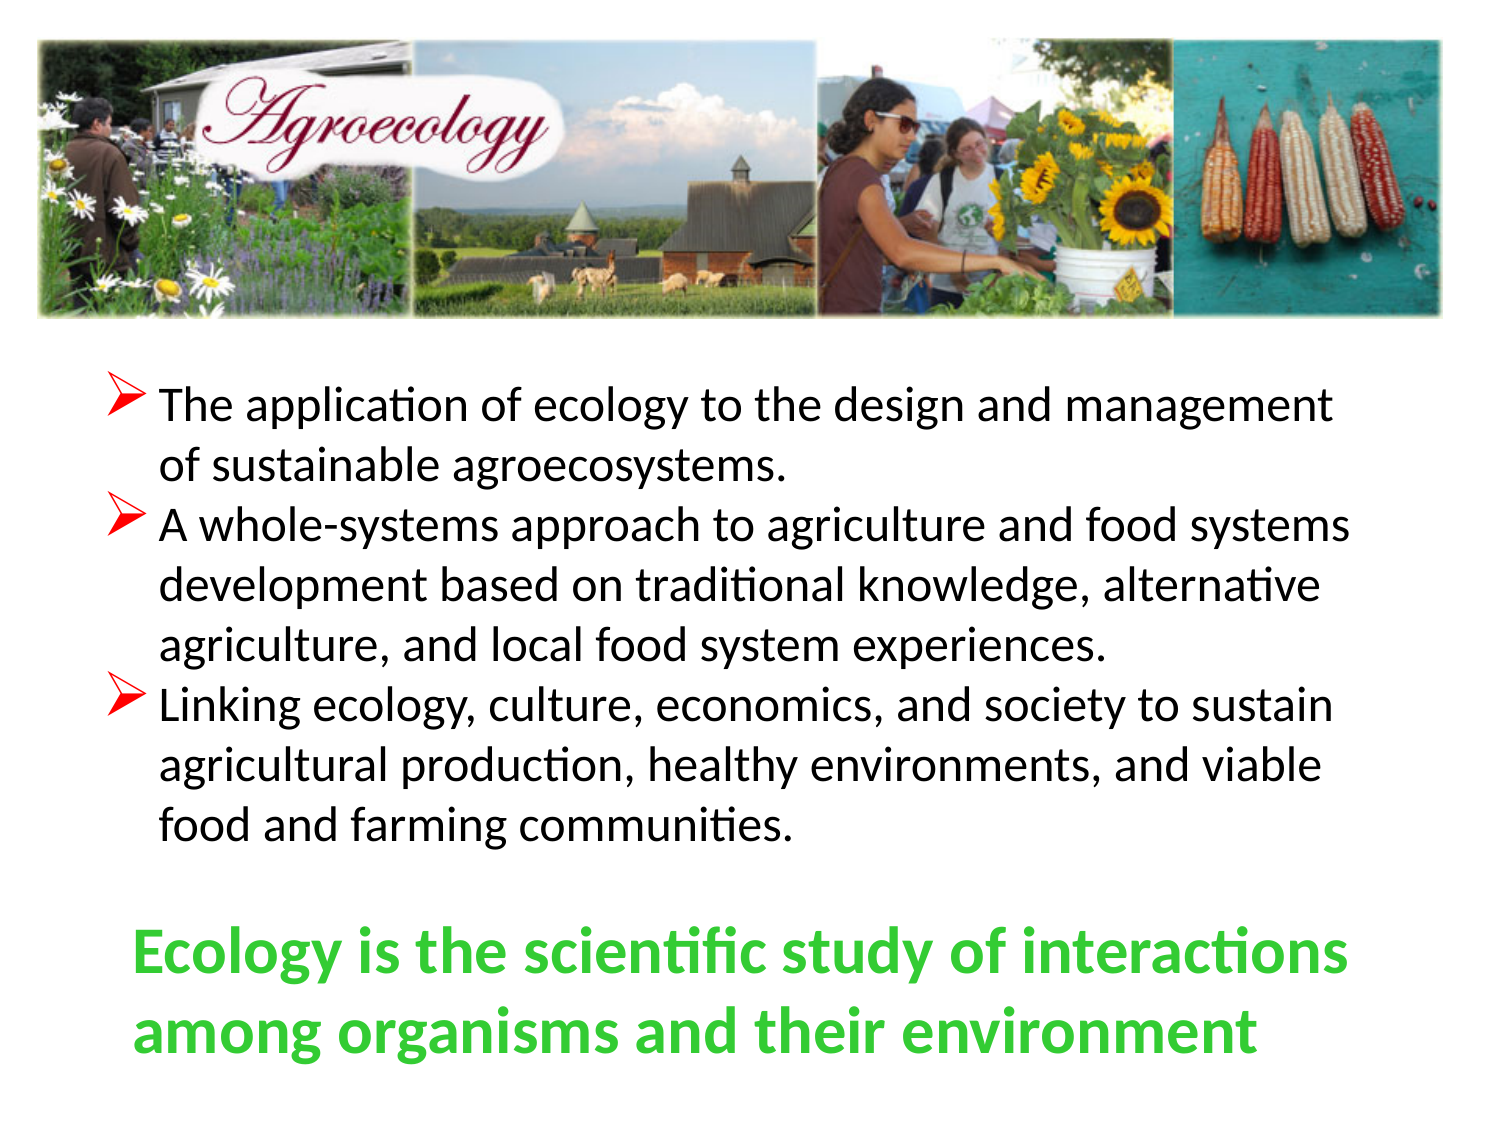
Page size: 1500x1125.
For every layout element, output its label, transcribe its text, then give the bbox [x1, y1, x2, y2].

text_box Ecology is the scientific study of interactions among organisms and their environment [117, 899, 1368, 1075]
text_box The application of ecology to the design and management of sustainable agroecosystems. A whole-systems approach to agriculture and food systems development based on traditional knowledge, alternative agriculture, and local food system experiences. Linking ecology, culture, economics, and society to sustain agricultural production, healthy environments, and viable food and farming communities. [87, 364, 1397, 859]
picture [37, 37, 1443, 319]
